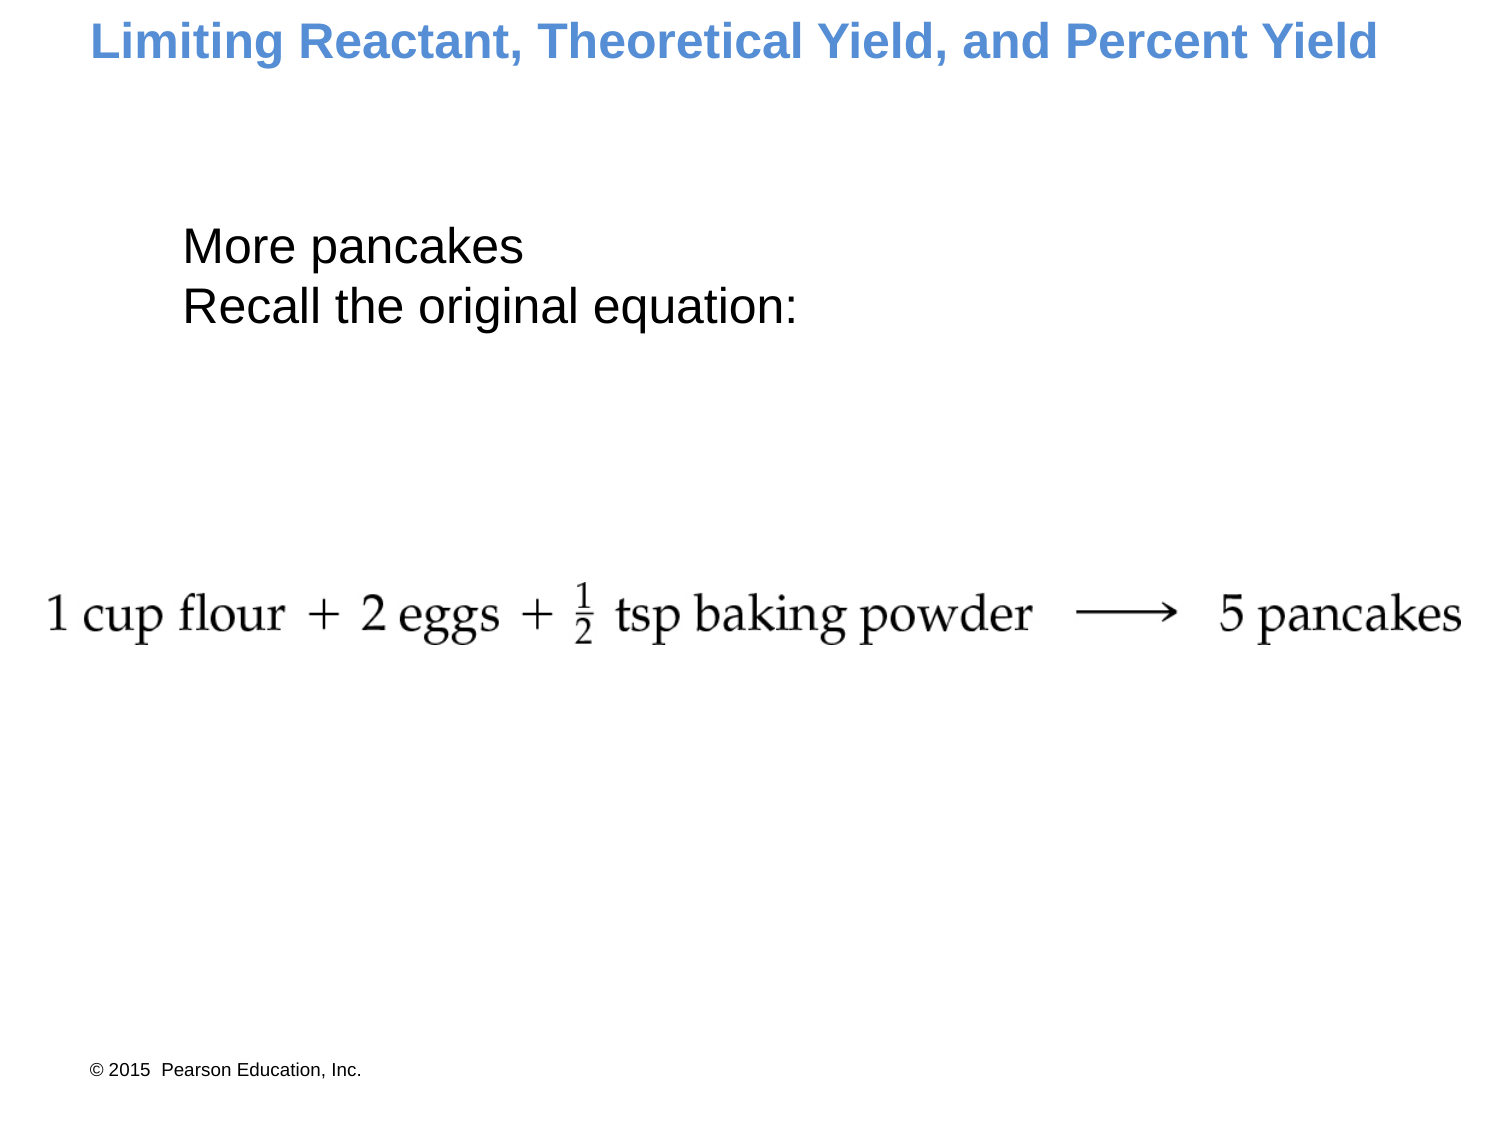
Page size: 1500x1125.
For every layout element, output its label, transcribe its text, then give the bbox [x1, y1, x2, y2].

picture [48, 582, 1461, 645]
text_box More pancakes Recall the original equation: [167, 206, 814, 342]
title Limiting Reactant, Theoretical Yield, and Percent Yield [75, 0, 1461, 77]
